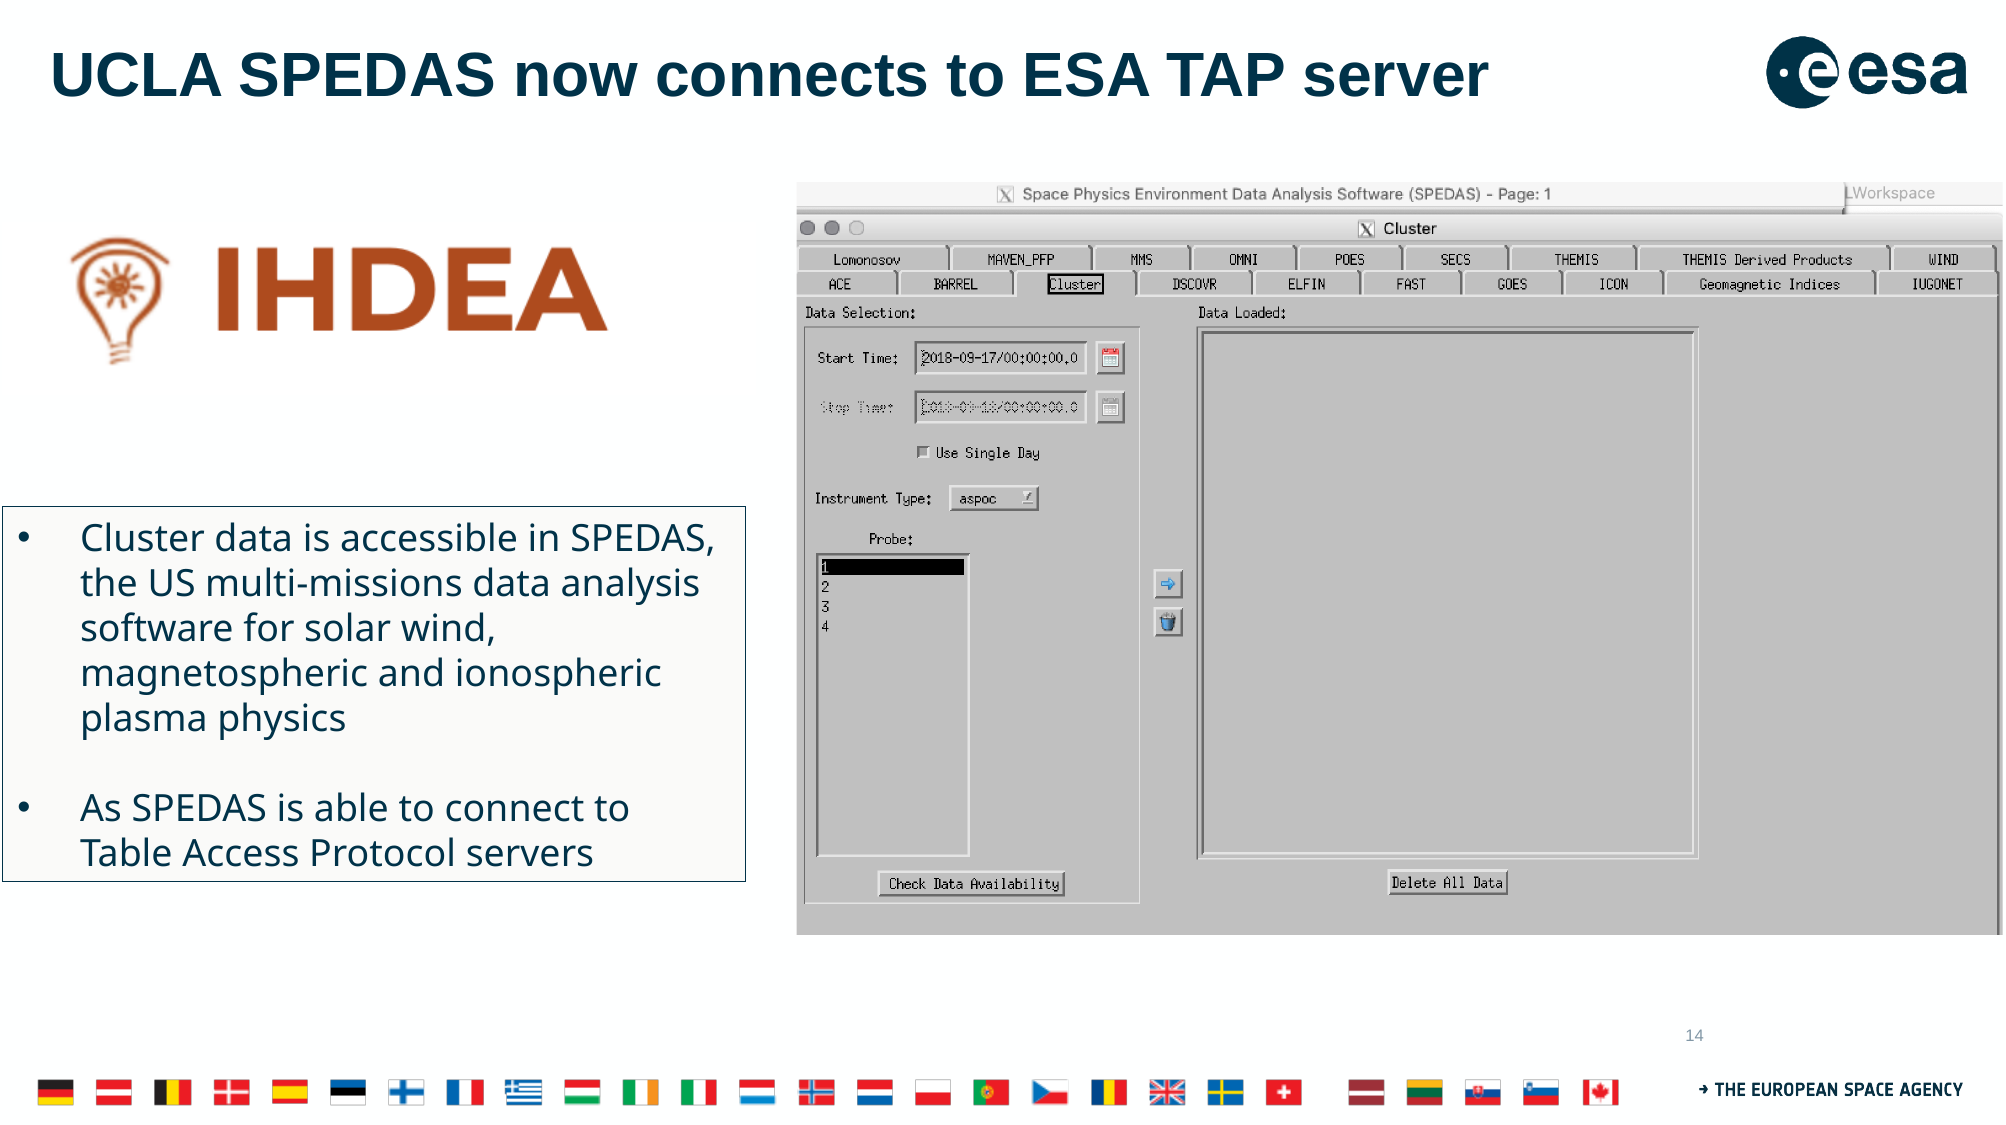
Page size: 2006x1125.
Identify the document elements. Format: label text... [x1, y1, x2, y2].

picture [2, 222, 756, 396]
title UCLA SPEDAS now connects to ESA TAP server [35, 25, 1694, 119]
picture [1696, 1080, 1966, 1098]
picture [1694, 0, 2006, 180]
text_box Cluster data is accessible in SPEDAS, the US multi-missions data analysis software for solar wind, magnetospheric and ionospheric plasma physics As SPEDAS is able to connect to Table Access Protocol servers [2, 506, 746, 882]
picture [796, 182, 2003, 935]
